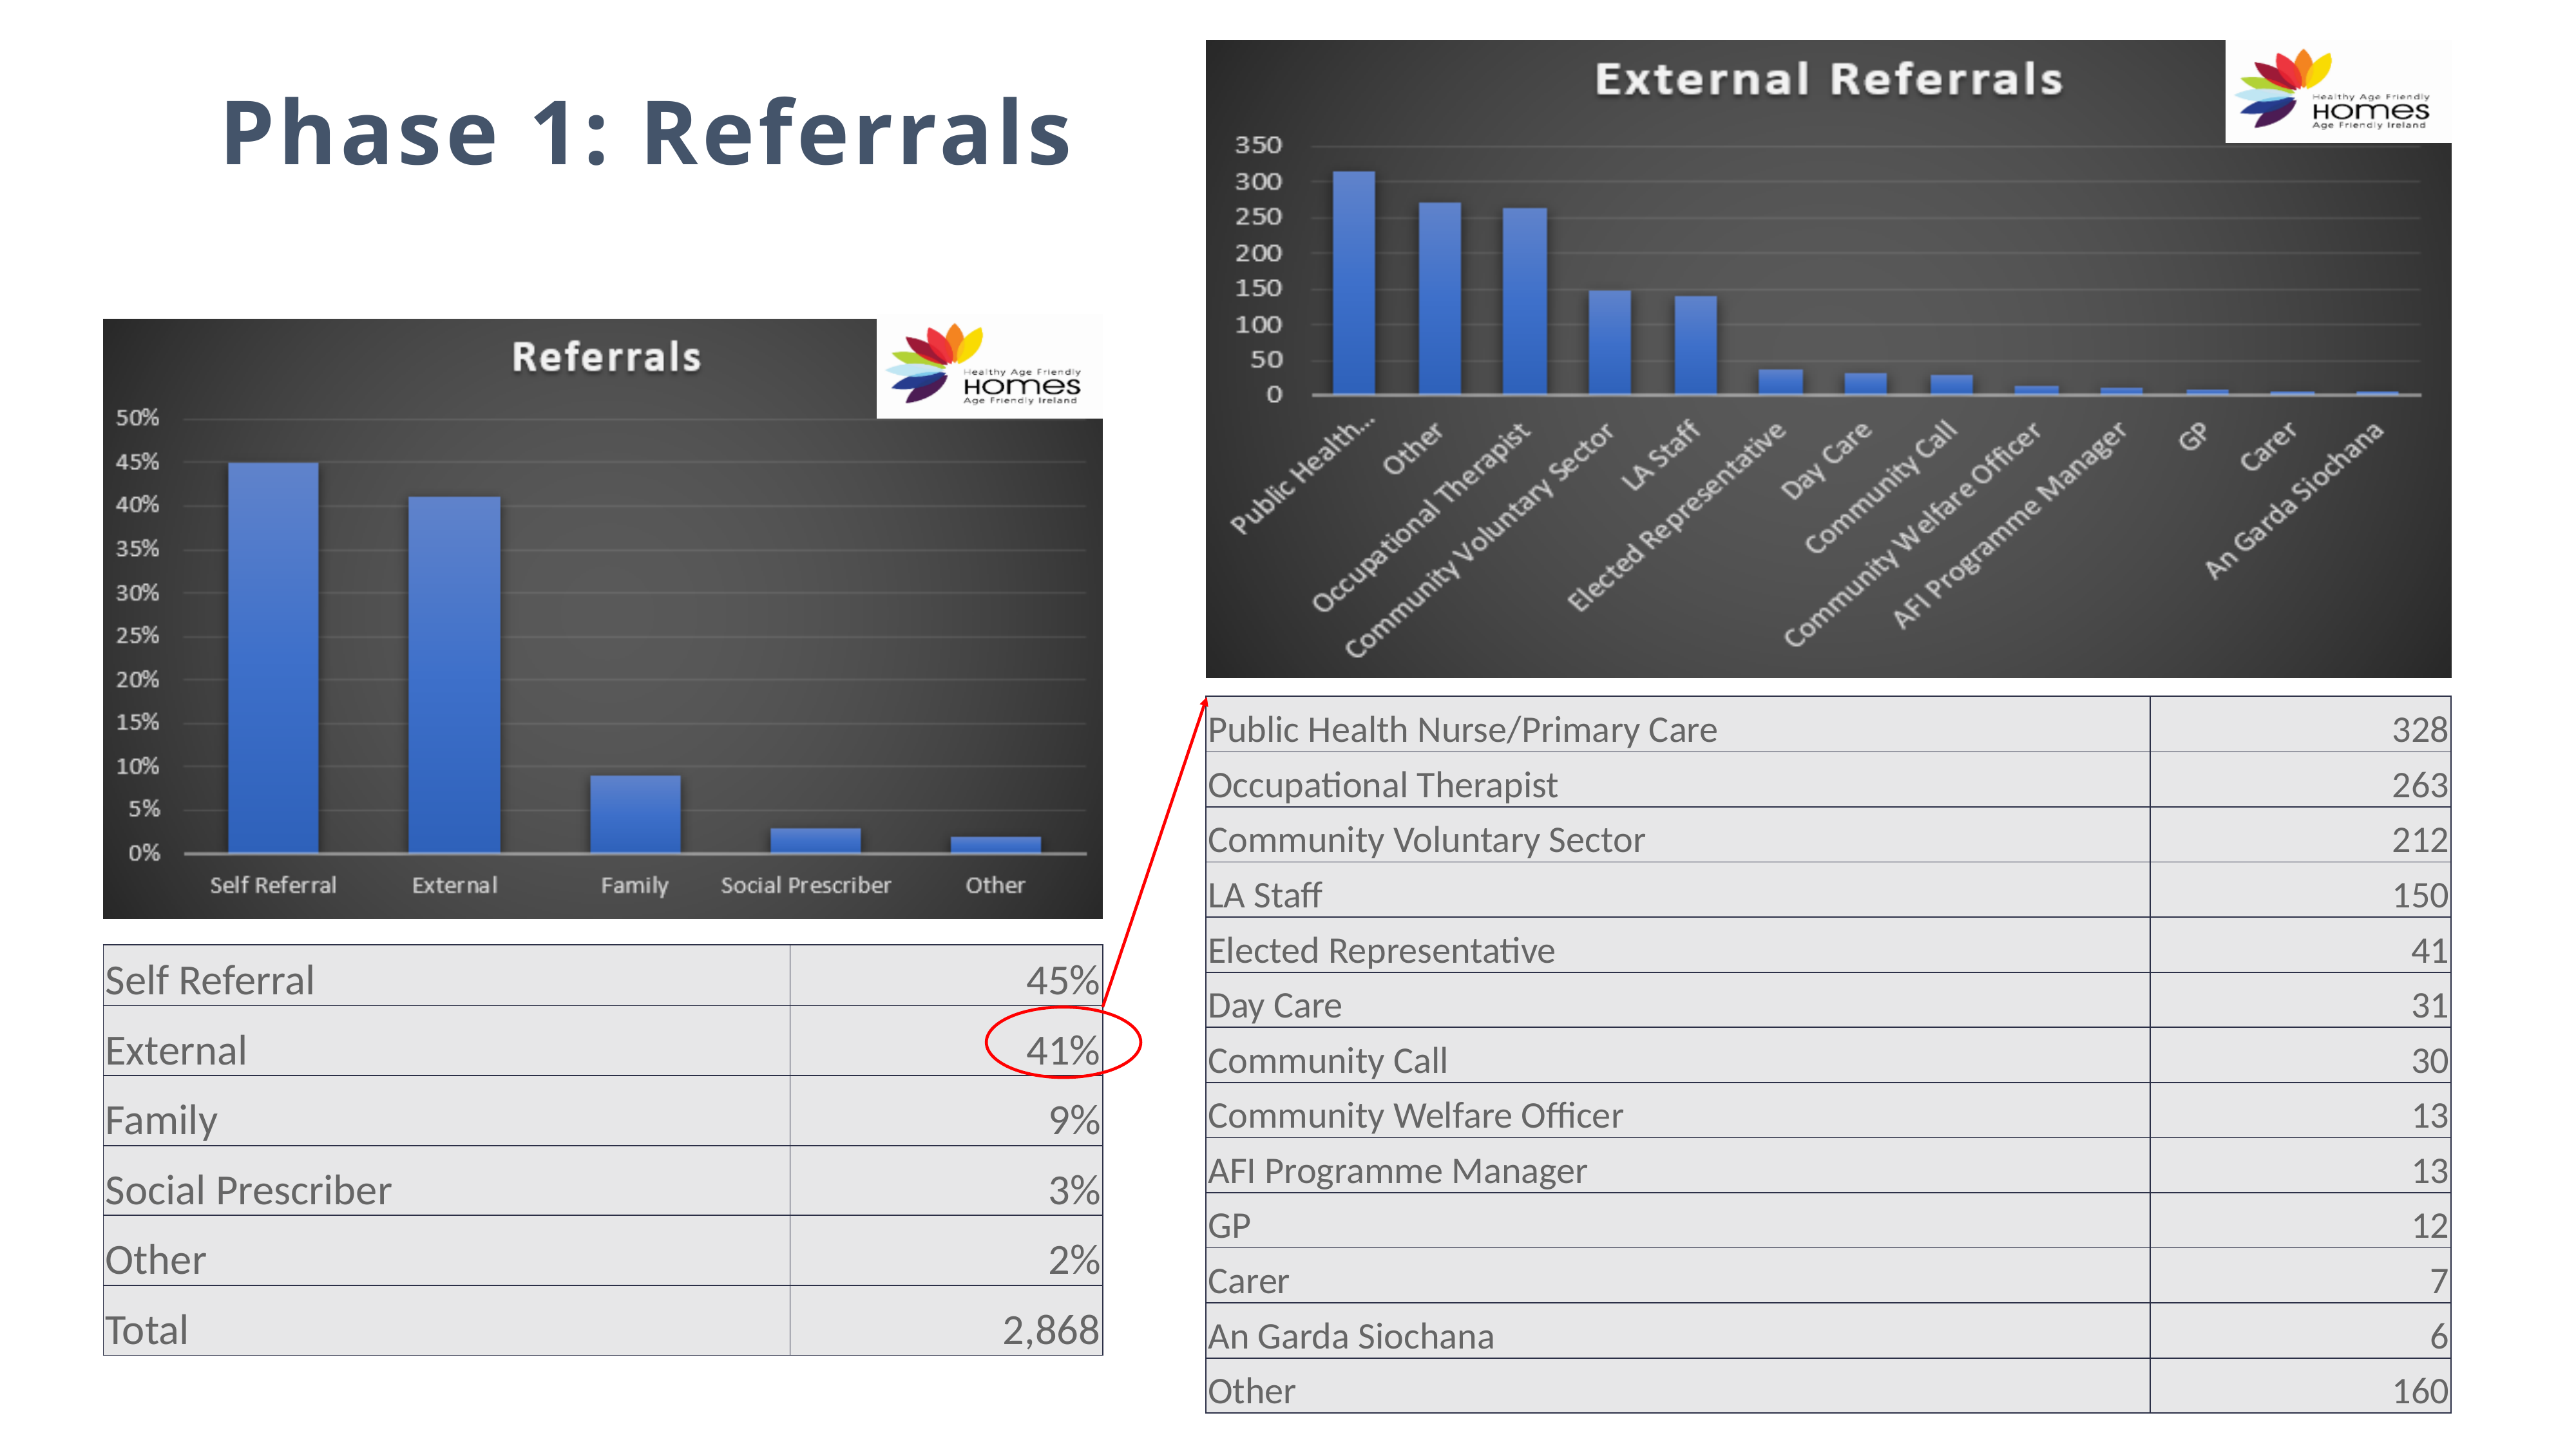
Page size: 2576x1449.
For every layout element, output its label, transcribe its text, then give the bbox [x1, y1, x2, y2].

picture [1206, 40, 2452, 678]
table_cell 12 [2151, 1193, 2450, 1247]
table_cell AFI Programme Manager [1207, 1138, 2150, 1192]
picture [103, 314, 1103, 919]
table_cell Total [104, 1286, 790, 1355]
table_cell LA Staff [1207, 862, 2150, 916]
table_cell Elected Representative [1207, 918, 2150, 972]
table_cell 41 [2151, 918, 2450, 972]
table_cell 2% [790, 1216, 1102, 1285]
table_cell Day Care [1207, 973, 2150, 1027]
table_header Self Referral [104, 945, 790, 1005]
table_cell 212 [2151, 808, 2450, 862]
table_cell 41% [790, 1006, 1055, 1075]
table_cell 41% [1072, 1006, 1102, 1010]
table_header Public Health Nurse/Primary Care [1207, 697, 2150, 752]
table_cell 160 [2151, 1359, 2450, 1412]
table_header 45% [790, 945, 1102, 1005]
table_cell 13 [2151, 1083, 2450, 1137]
table_cell Family [104, 1076, 790, 1145]
table_cell Social Prescriber [104, 1146, 790, 1215]
table_cell An Garda Siochana [1207, 1303, 2150, 1358]
table_cell 2,868 [790, 1286, 1102, 1355]
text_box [1102, 697, 1207, 1007]
text_box Phase 1: Referrals [200, 0, 1740, 193]
text_box [986, 1006, 1141, 1079]
table_cell 30 [2151, 1028, 2450, 1082]
table_header 328 [2151, 697, 2450, 752]
table_cell Occupational Therapist [1207, 752, 2150, 806]
table_cell 263 [2151, 752, 2450, 806]
table_cell 9% [790, 1076, 1102, 1145]
table_cell 3% [790, 1146, 1102, 1215]
table_cell 31 [2151, 973, 2450, 1027]
table_cell Carer [1207, 1248, 2150, 1302]
table_cell Community Welfare Officer [1207, 1083, 2150, 1137]
table_cell Community Call [1207, 1028, 2150, 1082]
table_cell 7 [2151, 1248, 2450, 1302]
table_cell External [104, 1006, 790, 1075]
table_cell Community Voluntary Sector [1207, 808, 2150, 862]
table_cell Other [104, 1216, 790, 1285]
table_cell 150 [2151, 862, 2450, 916]
table_cell GP [1207, 1193, 2150, 1247]
table_cell Other [1207, 1359, 2150, 1412]
table_cell 13 [2151, 1138, 2450, 1192]
table_cell 6 [2151, 1303, 2450, 1358]
